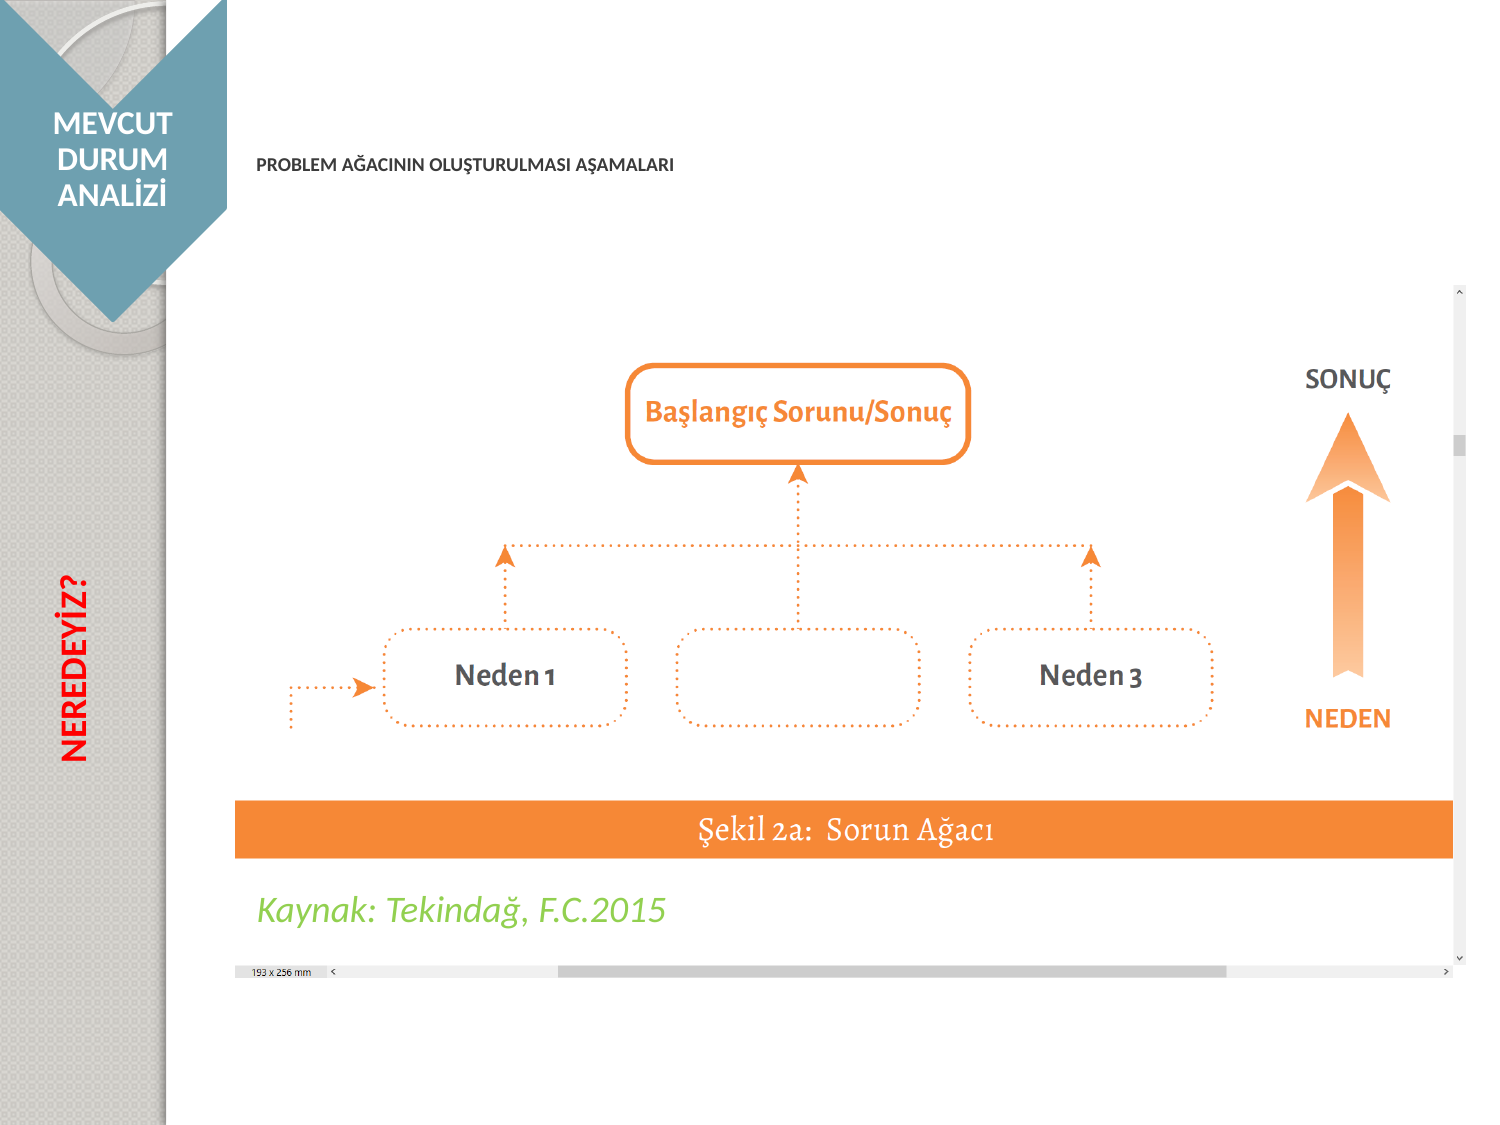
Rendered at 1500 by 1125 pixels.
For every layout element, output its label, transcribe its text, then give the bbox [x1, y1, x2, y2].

text_box NEREDEYİZ? [41, 559, 101, 779]
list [235, 284, 1466, 978]
title PROBLEM AĞACININ OLUŞTURULMASI AŞAMALARI [235, 45, 1466, 233]
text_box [0, 0, 225, 321]
